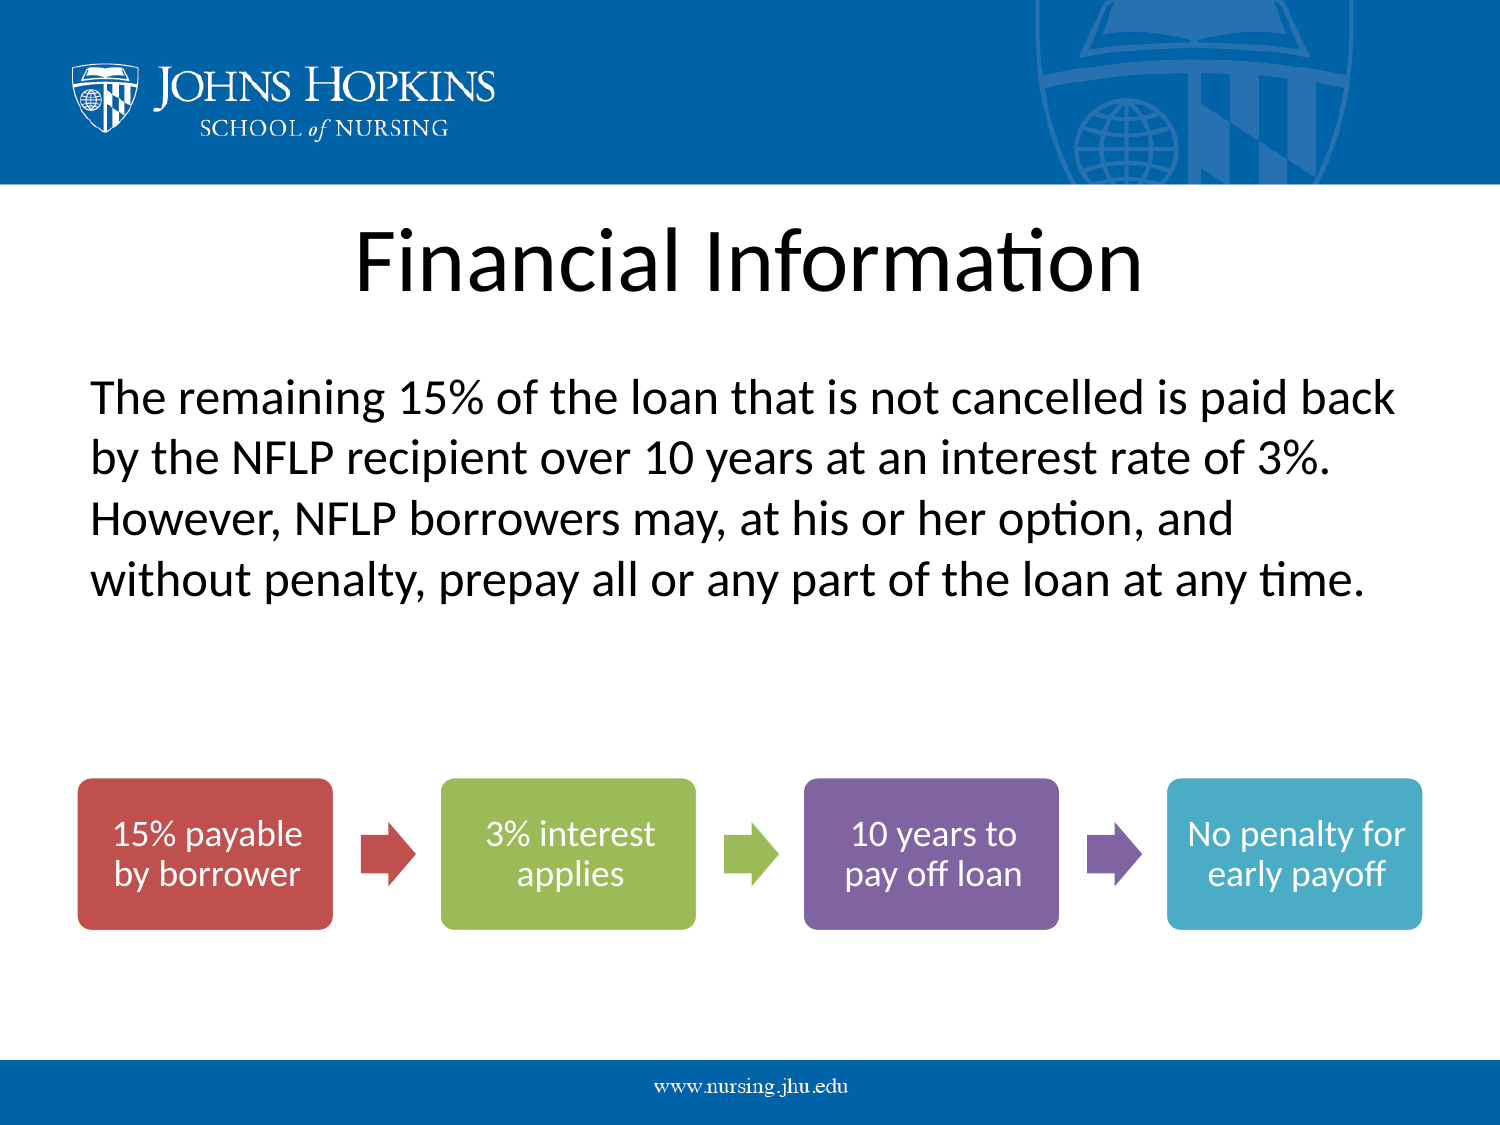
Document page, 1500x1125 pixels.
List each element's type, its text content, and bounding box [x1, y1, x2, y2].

picture [0, 0, 1500, 1125]
title Financial Information [75, 160, 1425, 349]
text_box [74, 583, 1426, 1125]
list The remaining 15% of the loan that is not cancelled is paid back by the NFLP recipient over 10 years at an interest rate of 3%. However, NFLP borrowers may, at his or her option, and without penalty, prepay all or any part of the loan at any time. [75, 356, 1425, 582]
